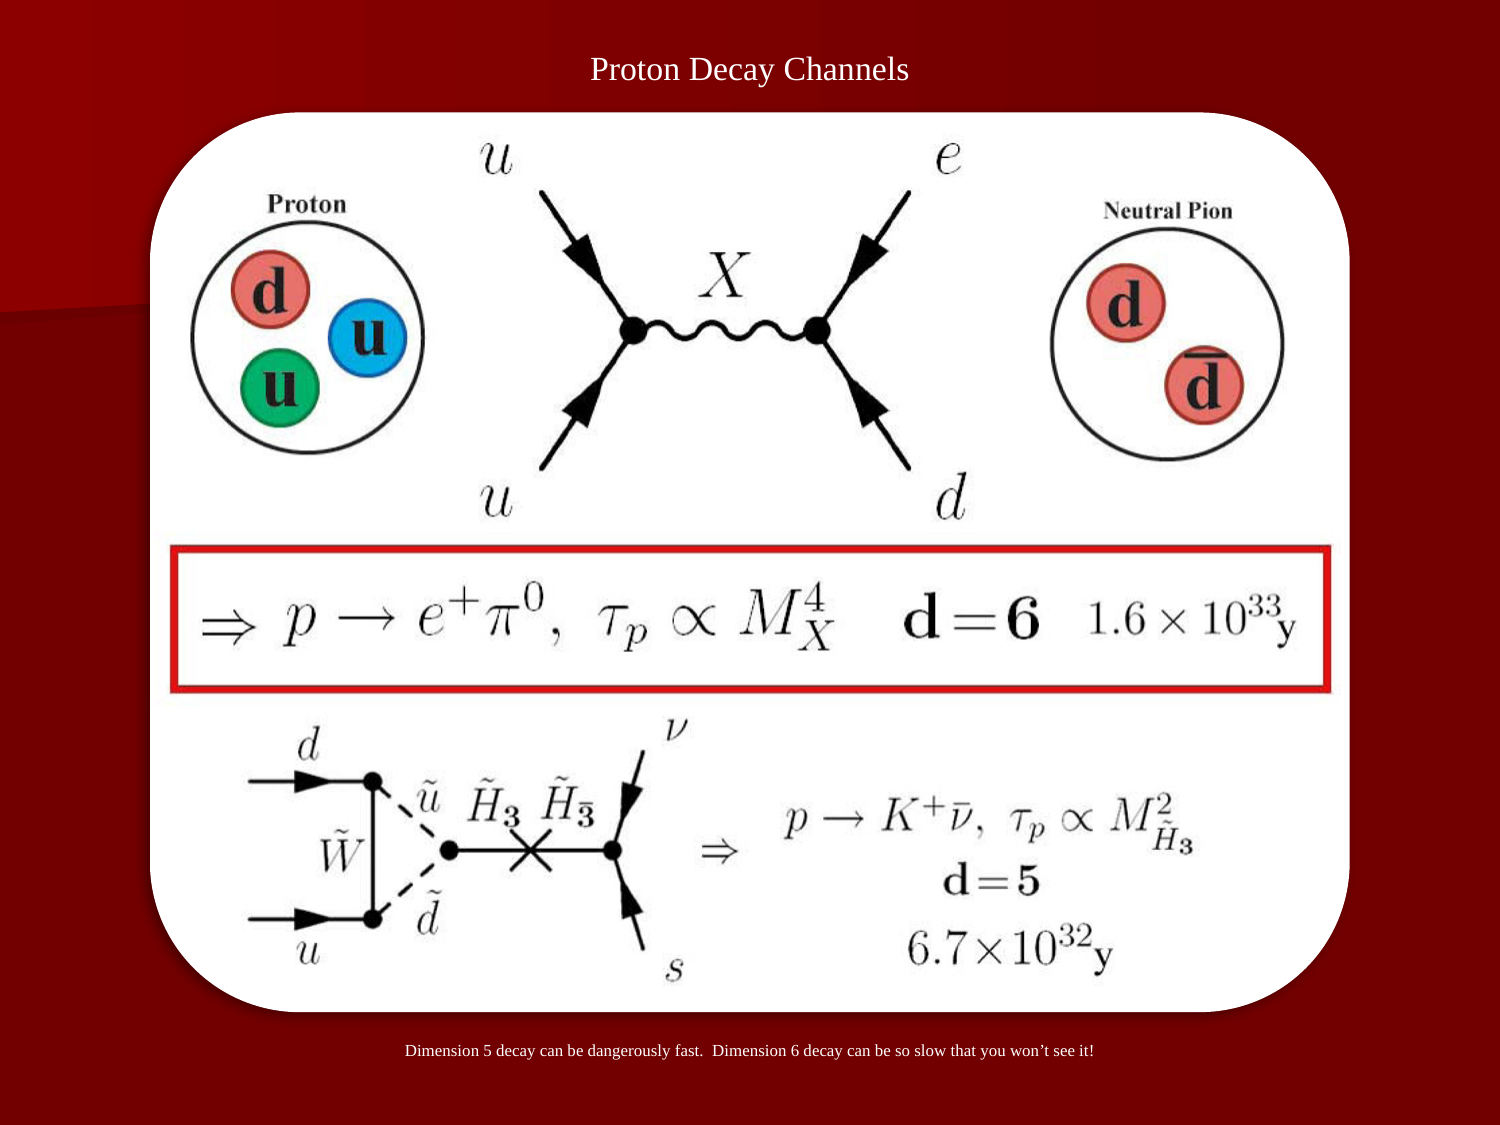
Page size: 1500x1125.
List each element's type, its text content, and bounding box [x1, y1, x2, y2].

text_box Dimension 5 decay can be dangerously fast. Dimension 6 decay can be so slow that you won’t see it! [0, 1012, 1500, 1067]
text_box Proton Decay Channels [149, 0, 1350, 95]
picture [149, 112, 1350, 1013]
